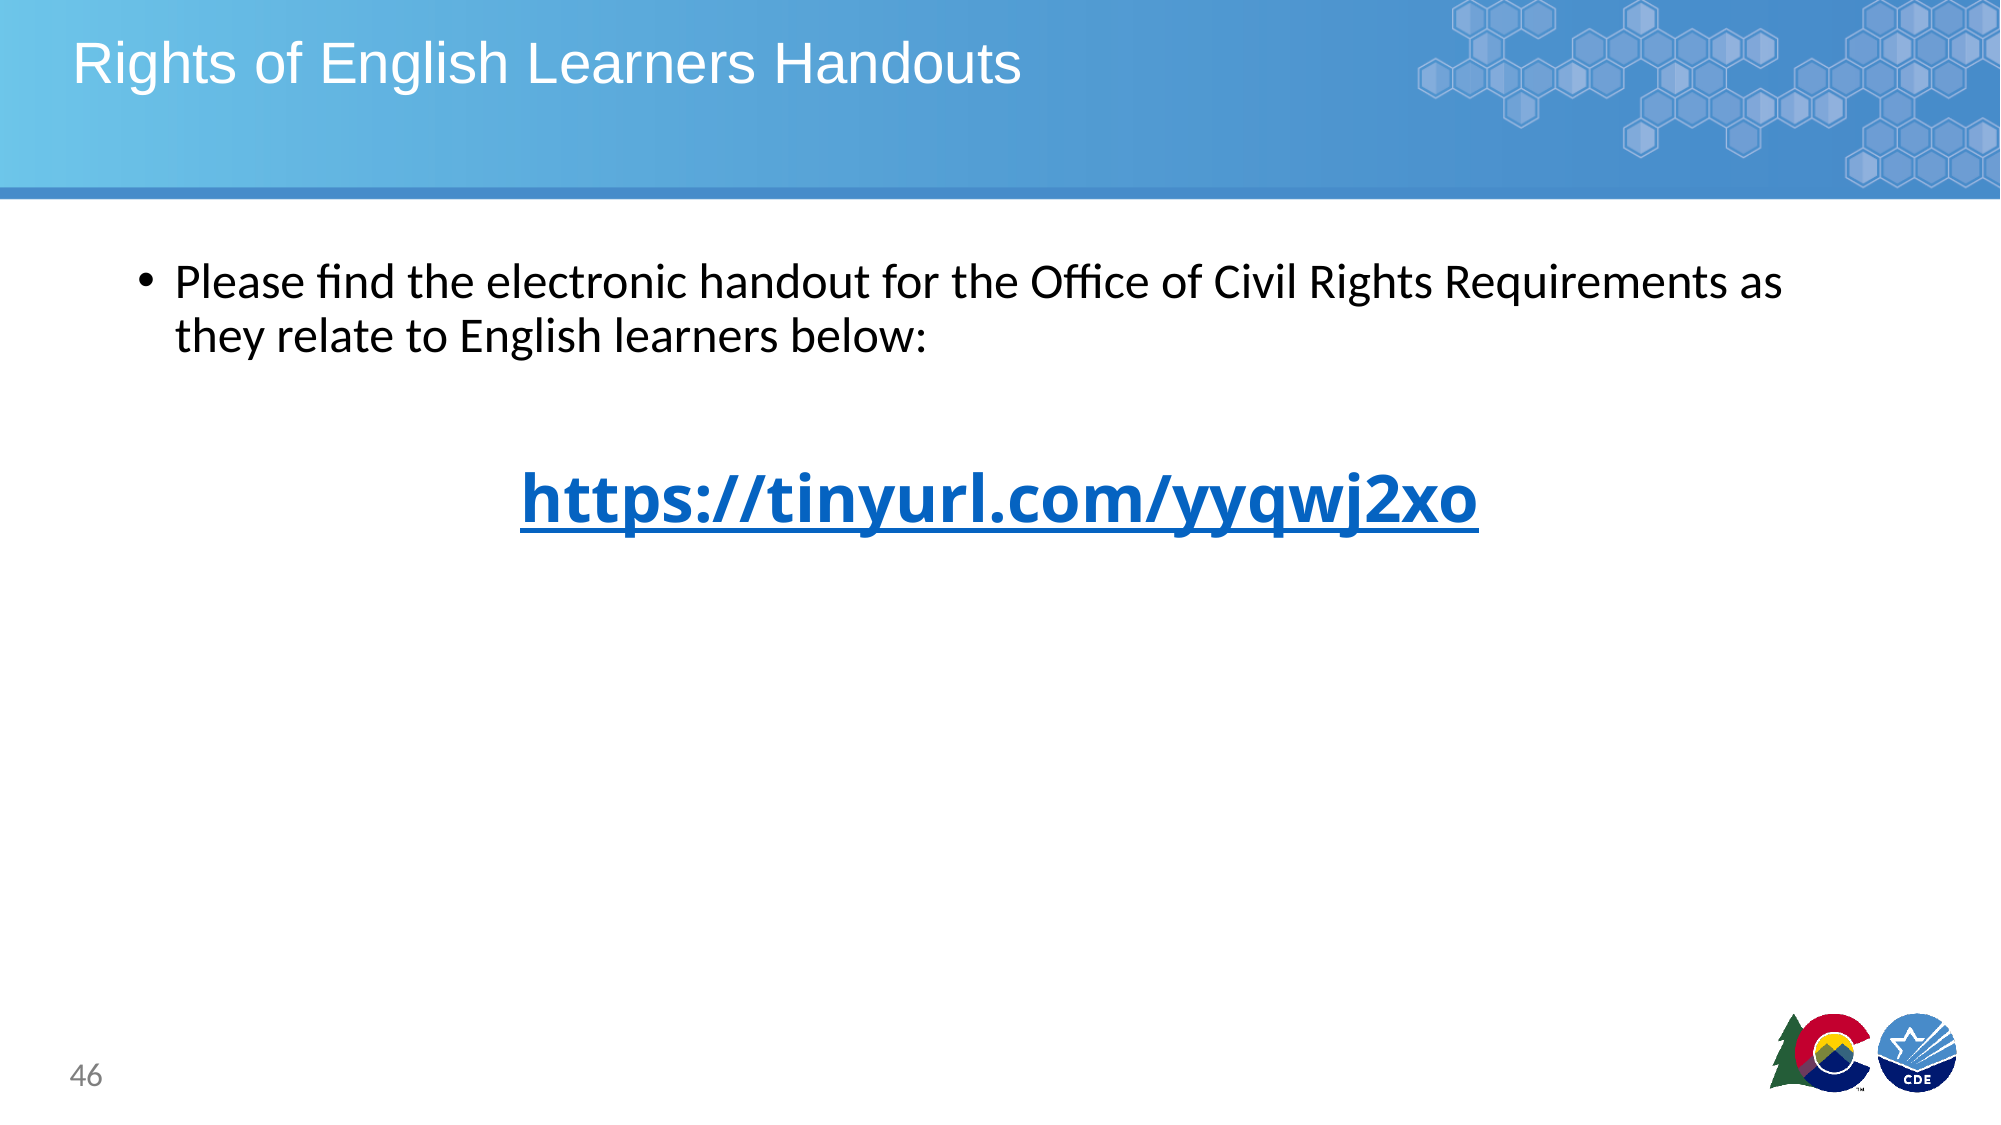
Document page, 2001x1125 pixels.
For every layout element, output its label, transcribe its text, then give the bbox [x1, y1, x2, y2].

title Rights of English Learners Handouts [72, 33, 1396, 182]
picture [0, 0, 2000, 200]
slide_number 46 [54, 1042, 505, 1103]
picture [1768, 1012, 1957, 1093]
list Please find the electronic handout for the Office of Civil Rights Requirements as they relate to English learners below: https://tinyurl.com/yyqwj2xo [137, 254, 1863, 969]
